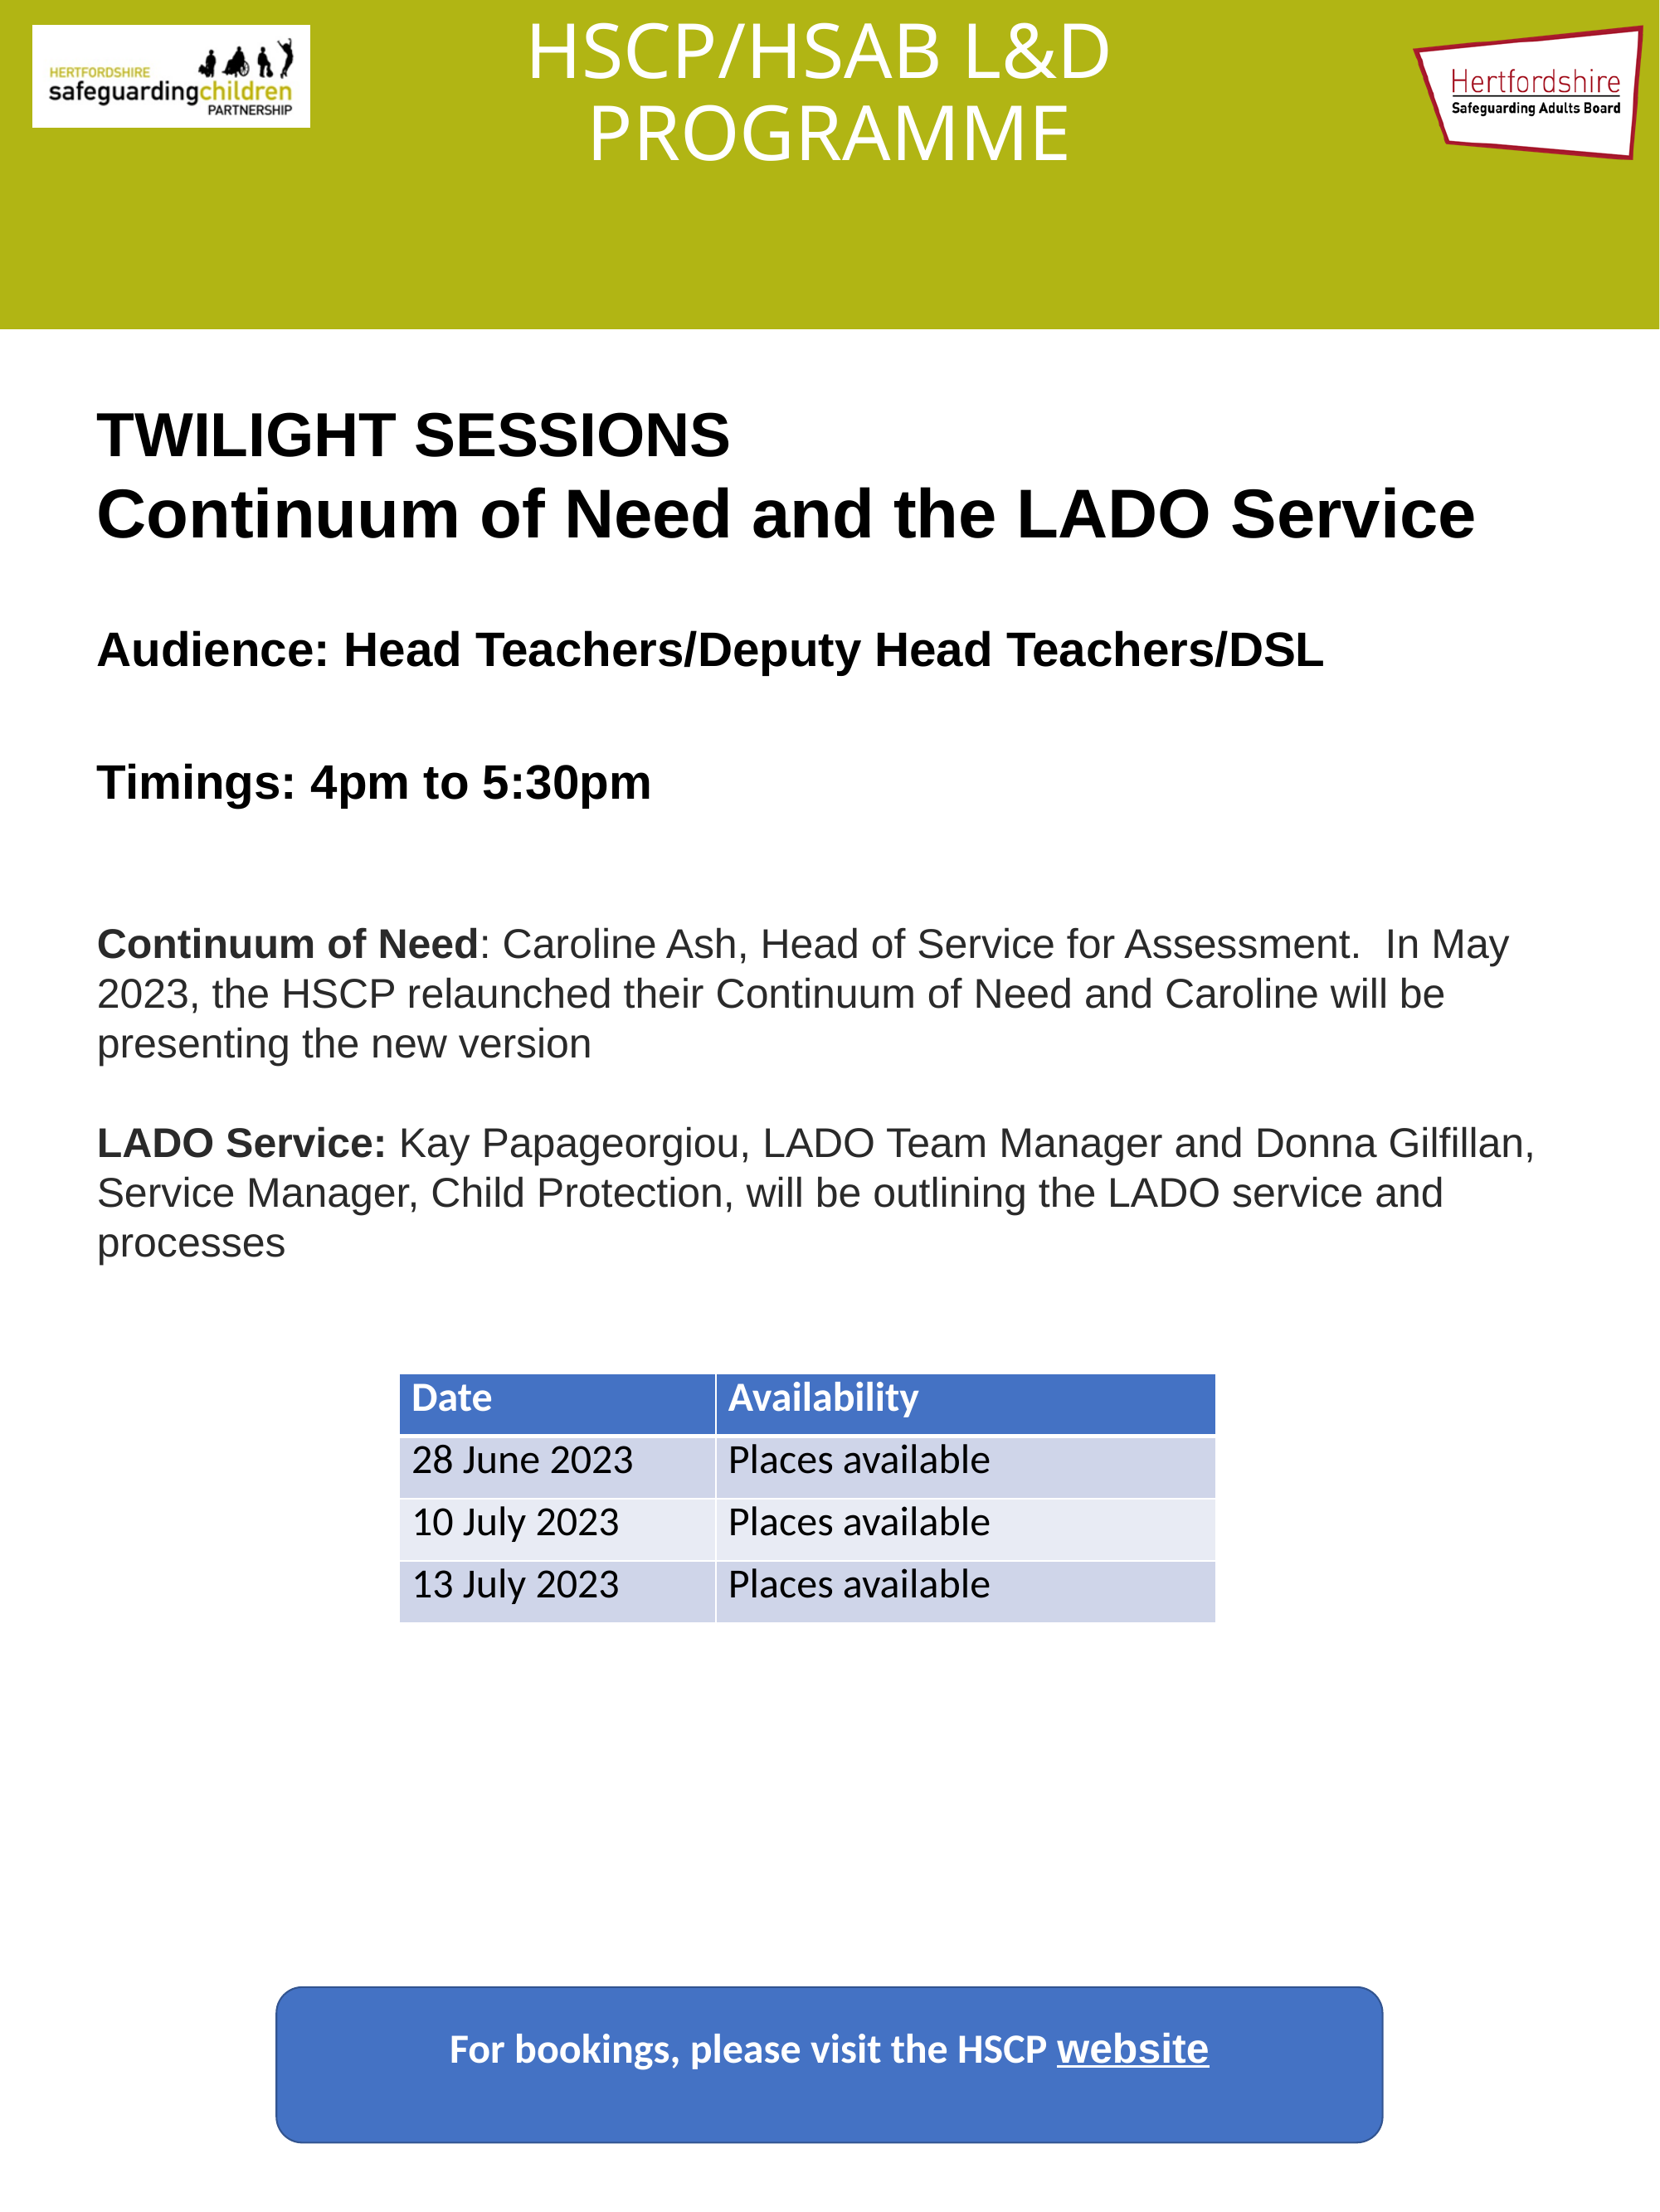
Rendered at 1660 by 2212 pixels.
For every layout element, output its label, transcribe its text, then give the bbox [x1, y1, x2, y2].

table_cell Places available [717, 1500, 1215, 1560]
table_header Availability [717, 1374, 1215, 1434]
text_box For bookings, please visit the HSCP website [275, 1986, 1384, 2144]
table_cell 13 July 2023 [400, 1562, 715, 1622]
table_header Date [400, 1374, 715, 1434]
title HSCP/HSAB L&D PROGRAMME [0, 6, 1659, 288]
table_cell 10 July 2023 [400, 1500, 715, 1560]
table_cell 28 June 2023 [400, 1438, 715, 1498]
text_box TWILIGHT SESSIONS Continuum of Need and the LADO Service Audience: Head Teachers/Deputy Head Teachers/DSL Timings: 4pm to 5:30pm Continuum of Need: Caroline Ash, Head of Service for Assessment. In May 2023, the HSCP relaunched their Continuum of Need and Caroline will be presenting the new version LADO Service: Kay Papageorgiou, LADO Team Manager and Donna Gilfillan, Service Manager, Child Protection, will be outlining the LADO service and processes [85, 388, 1575, 1300]
table_cell Places available [717, 1562, 1215, 1622]
table_cell Places available [717, 1438, 1215, 1498]
